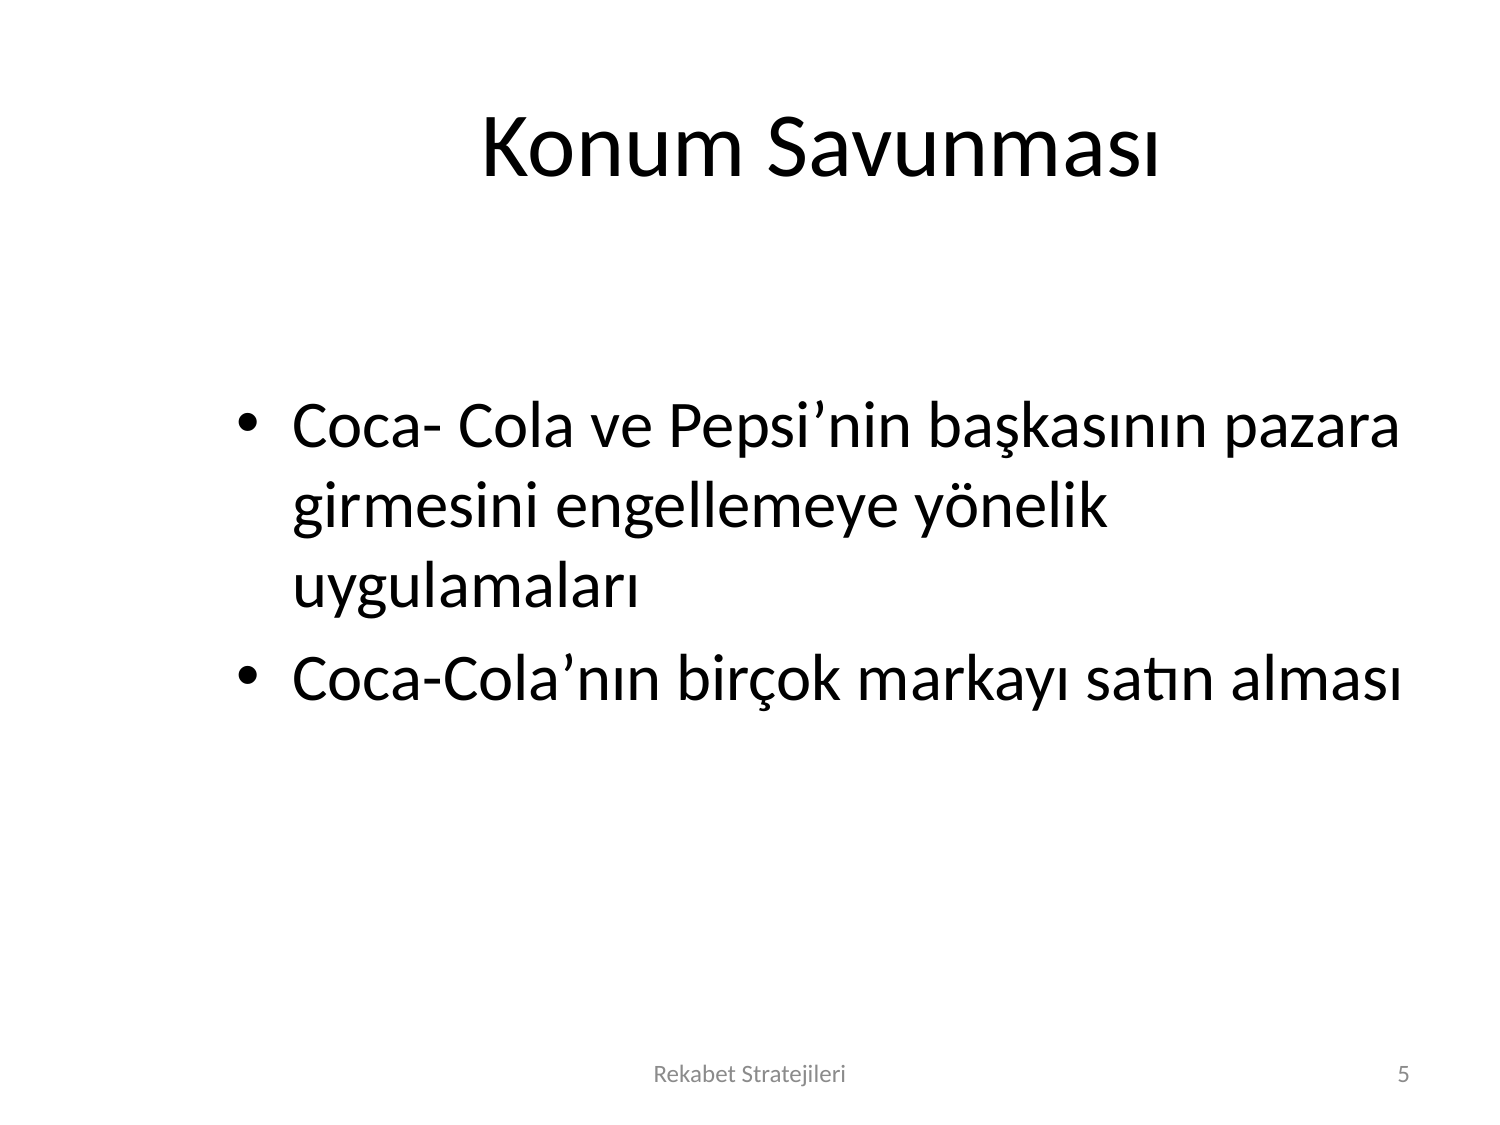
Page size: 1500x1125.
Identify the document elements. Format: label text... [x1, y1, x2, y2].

slide_number 5 [1074, 1042, 1425, 1103]
title Konum Savunması [220, 46, 1425, 234]
footer Rekabet Stratejileri [512, 1042, 988, 1103]
list Coca- Cola ve Pepsi’nin başkasının pazara girmesini engellemeye yönelik uygulamaları Coca-Cola’nın birçok markayı satın alması [221, 373, 1425, 1007]
